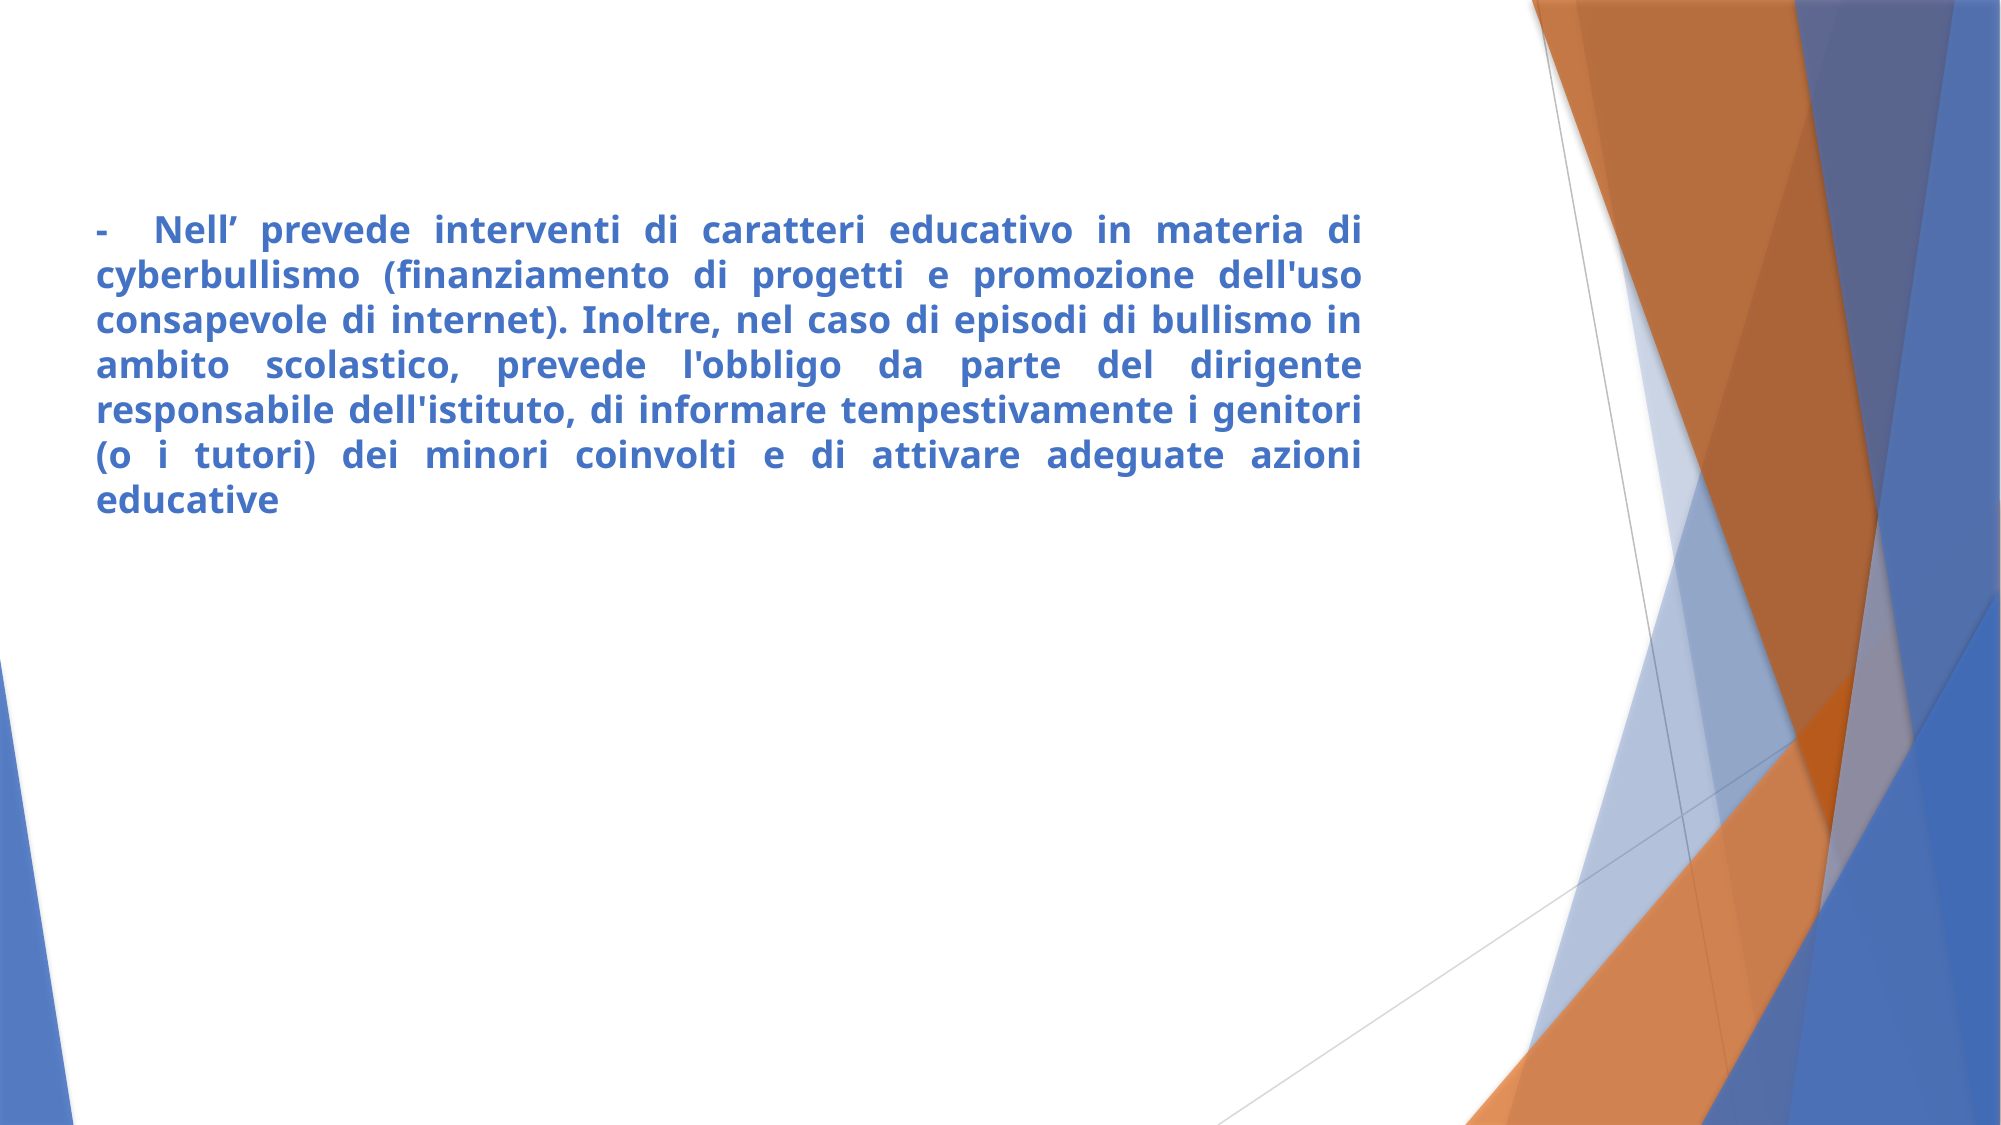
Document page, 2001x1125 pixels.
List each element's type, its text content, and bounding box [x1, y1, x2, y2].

list - Nell’ prevede interventi di caratteri educativo in materia di cyberbullismo (finanziamento di progetti e promozione dell'uso consapevole di internet). Inoltre, nel caso di episodi di bullismo in ambito scolastico, prevede l'obbligo da parte del dirigente responsabile dell'istituto, di informare tempestivamente i genitori (o i tutori) dei minori coinvolti e di attivare adeguate azioni educative [80, 132, 1380, 1046]
